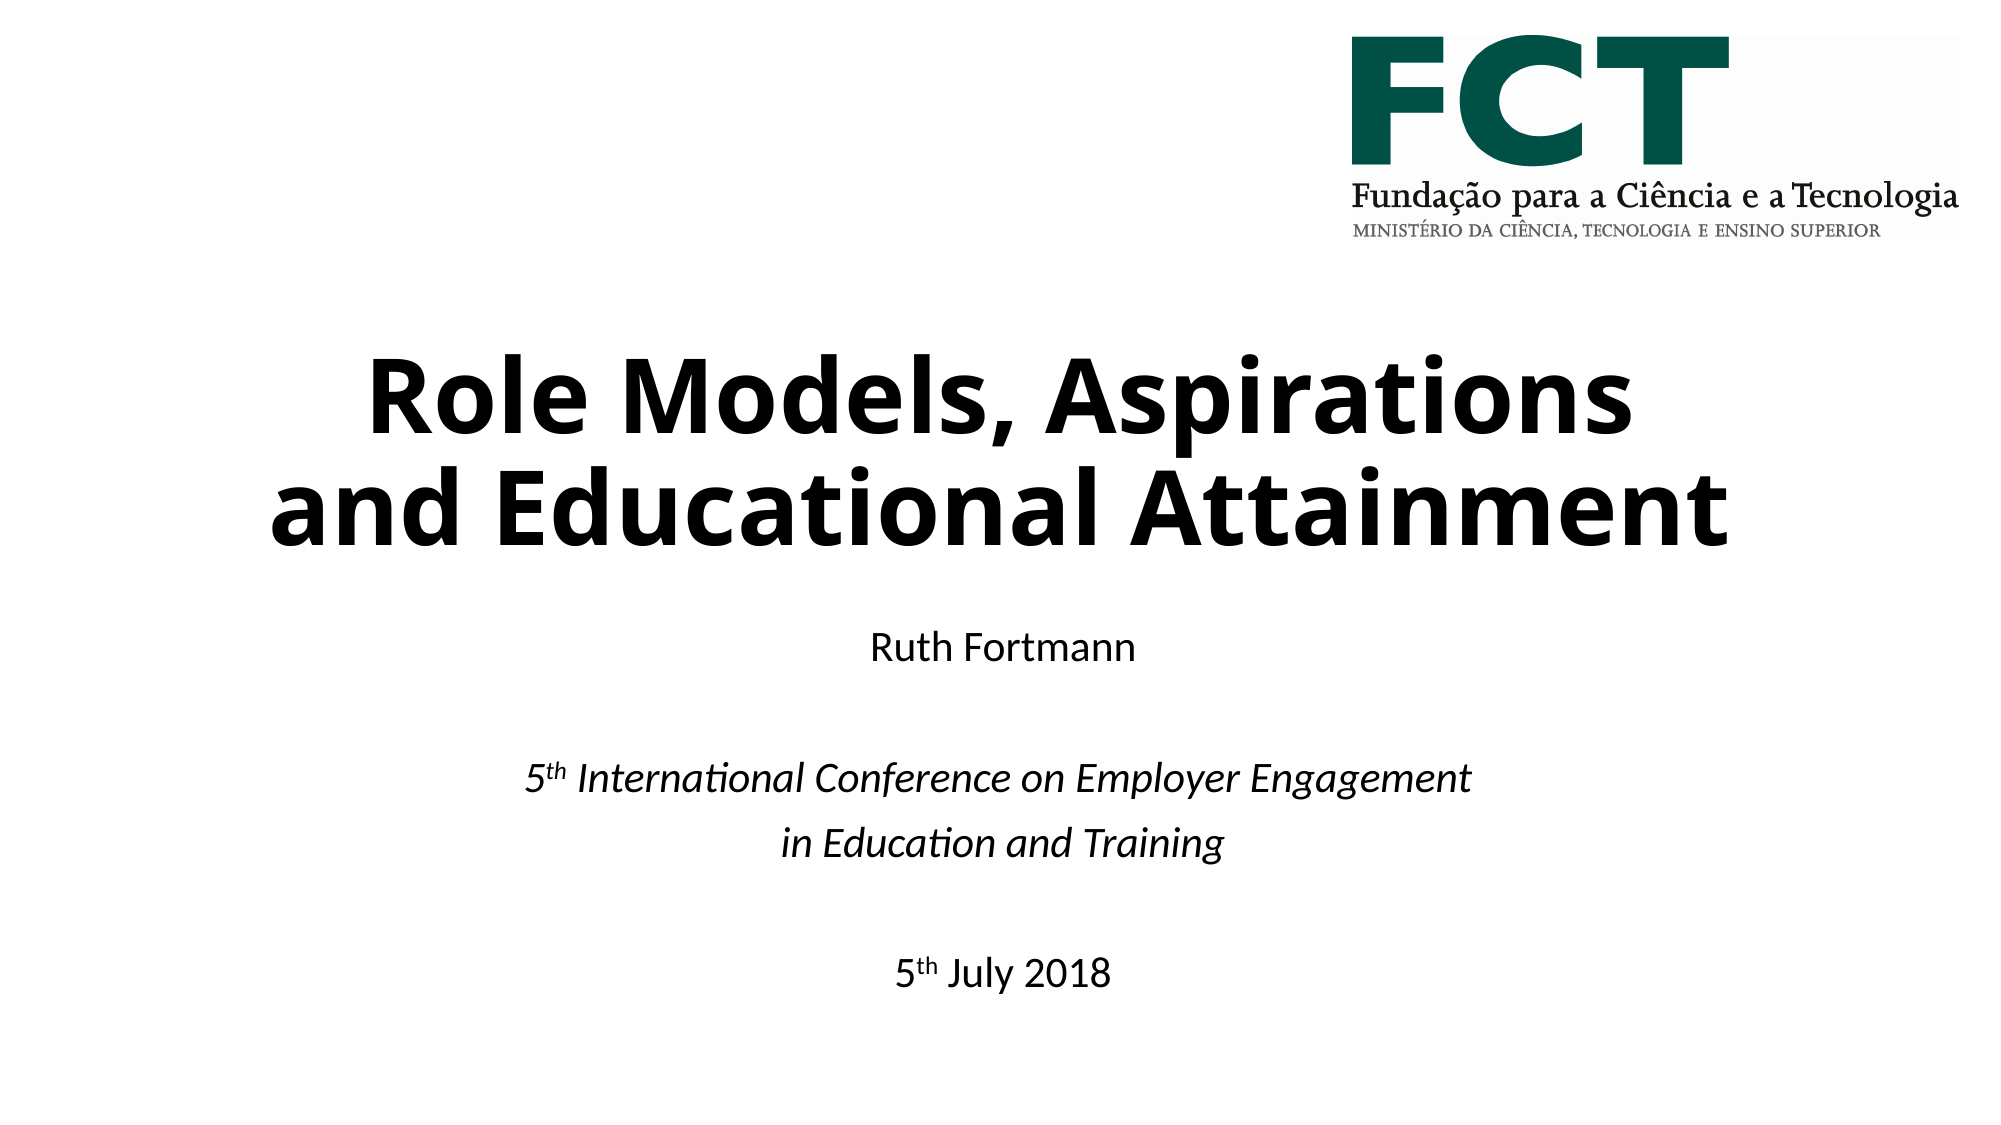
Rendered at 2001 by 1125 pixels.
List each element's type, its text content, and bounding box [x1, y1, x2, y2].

title Role Models, Aspirations and Educational Attainment [249, 184, 1750, 576]
subtitle Ruth Fortmann 5th International Conference on Employer Engagement in Education and Training 5th July 2018 [191, 616, 1816, 1005]
picture [1352, 35, 1959, 239]
